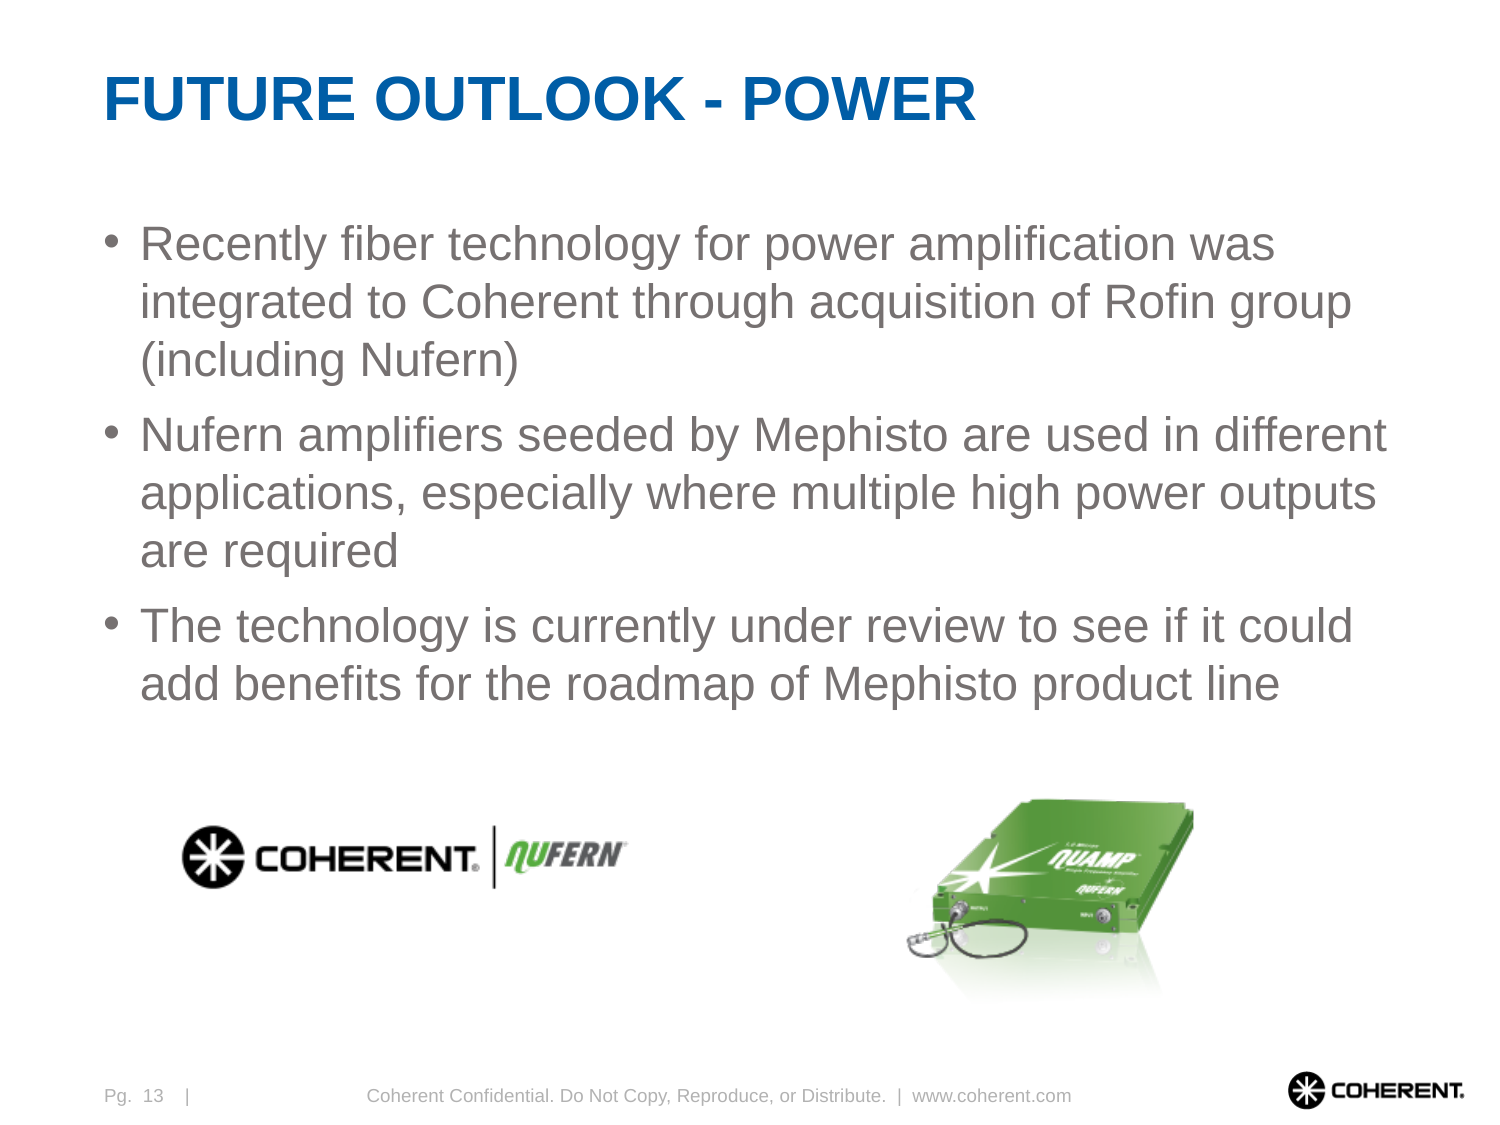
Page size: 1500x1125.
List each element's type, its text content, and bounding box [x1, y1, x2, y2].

slide_number Pg. 13 | [104, 1064, 215, 1125]
picture [1285, 1068, 1468, 1114]
picture [176, 818, 646, 897]
list Recently fiber technology for power amplification was integrated to Coherent through acquisition of Rofin group (including Nufern) Nufern amplifiers seeded by Mephisto are used in different applications, especially where multiple high power outputs are required The technology is currently under review to see if it could add benefits for the roadmap of Mephisto product line [103, 204, 1397, 728]
title FUTURE OUTLOOK - POWER [103, 48, 1397, 152]
footer Coherent Confidential. Do Not Copy, Reproduce, or Distribute. | www.coherent.com [366, 1064, 1195, 1125]
picture [858, 690, 1250, 1025]
